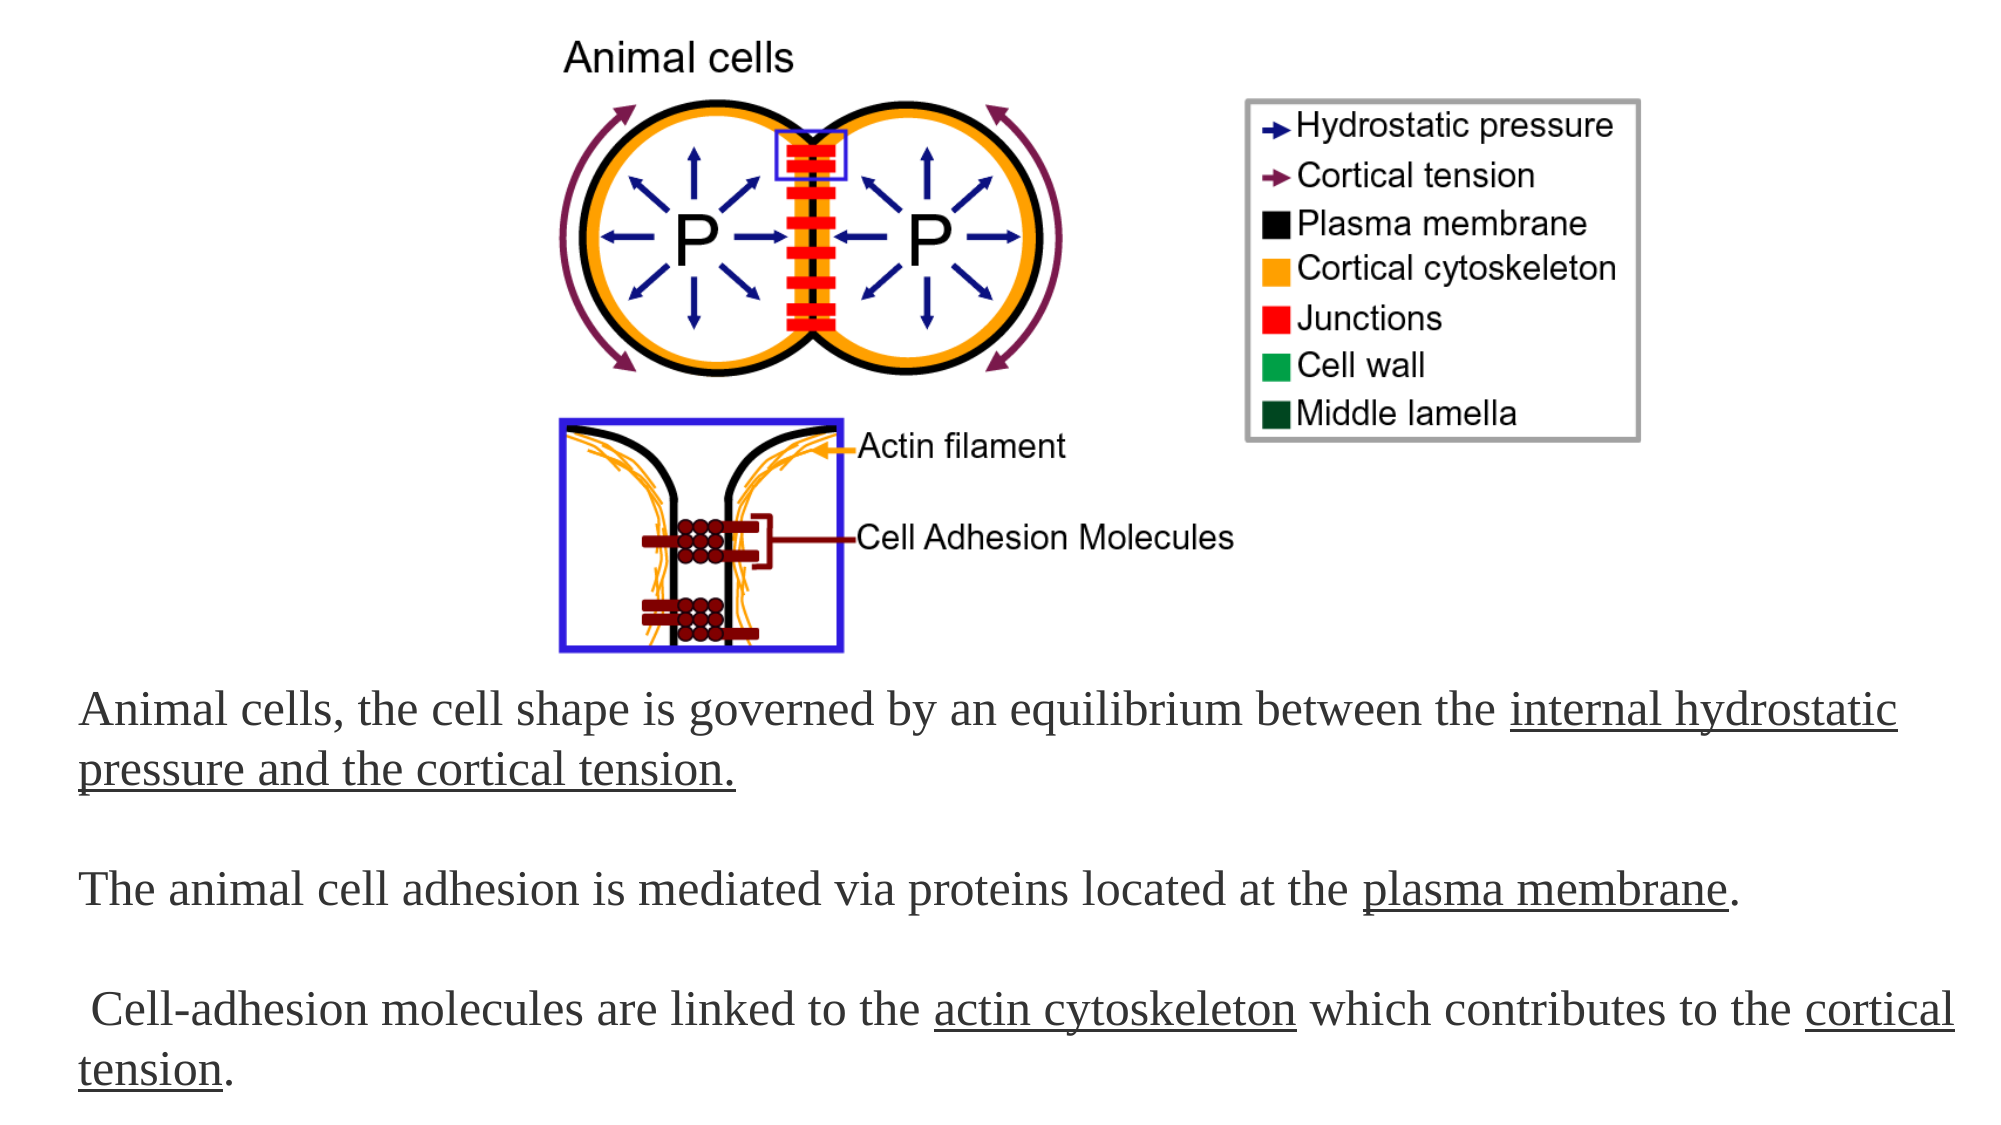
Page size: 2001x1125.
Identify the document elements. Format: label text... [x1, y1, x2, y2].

picture [509, 35, 1642, 751]
text_box Animal cells, the cell shape is governed by an equilibrium between the internal hydrostatic pressure and the cortical tension. The animal cell adhesion is mediated via proteins located at the plasma membrane. Cell-adhesion molecules are linked to the actin cytoskeleton which contributes to the cortical tension. [63, 668, 1988, 1104]
